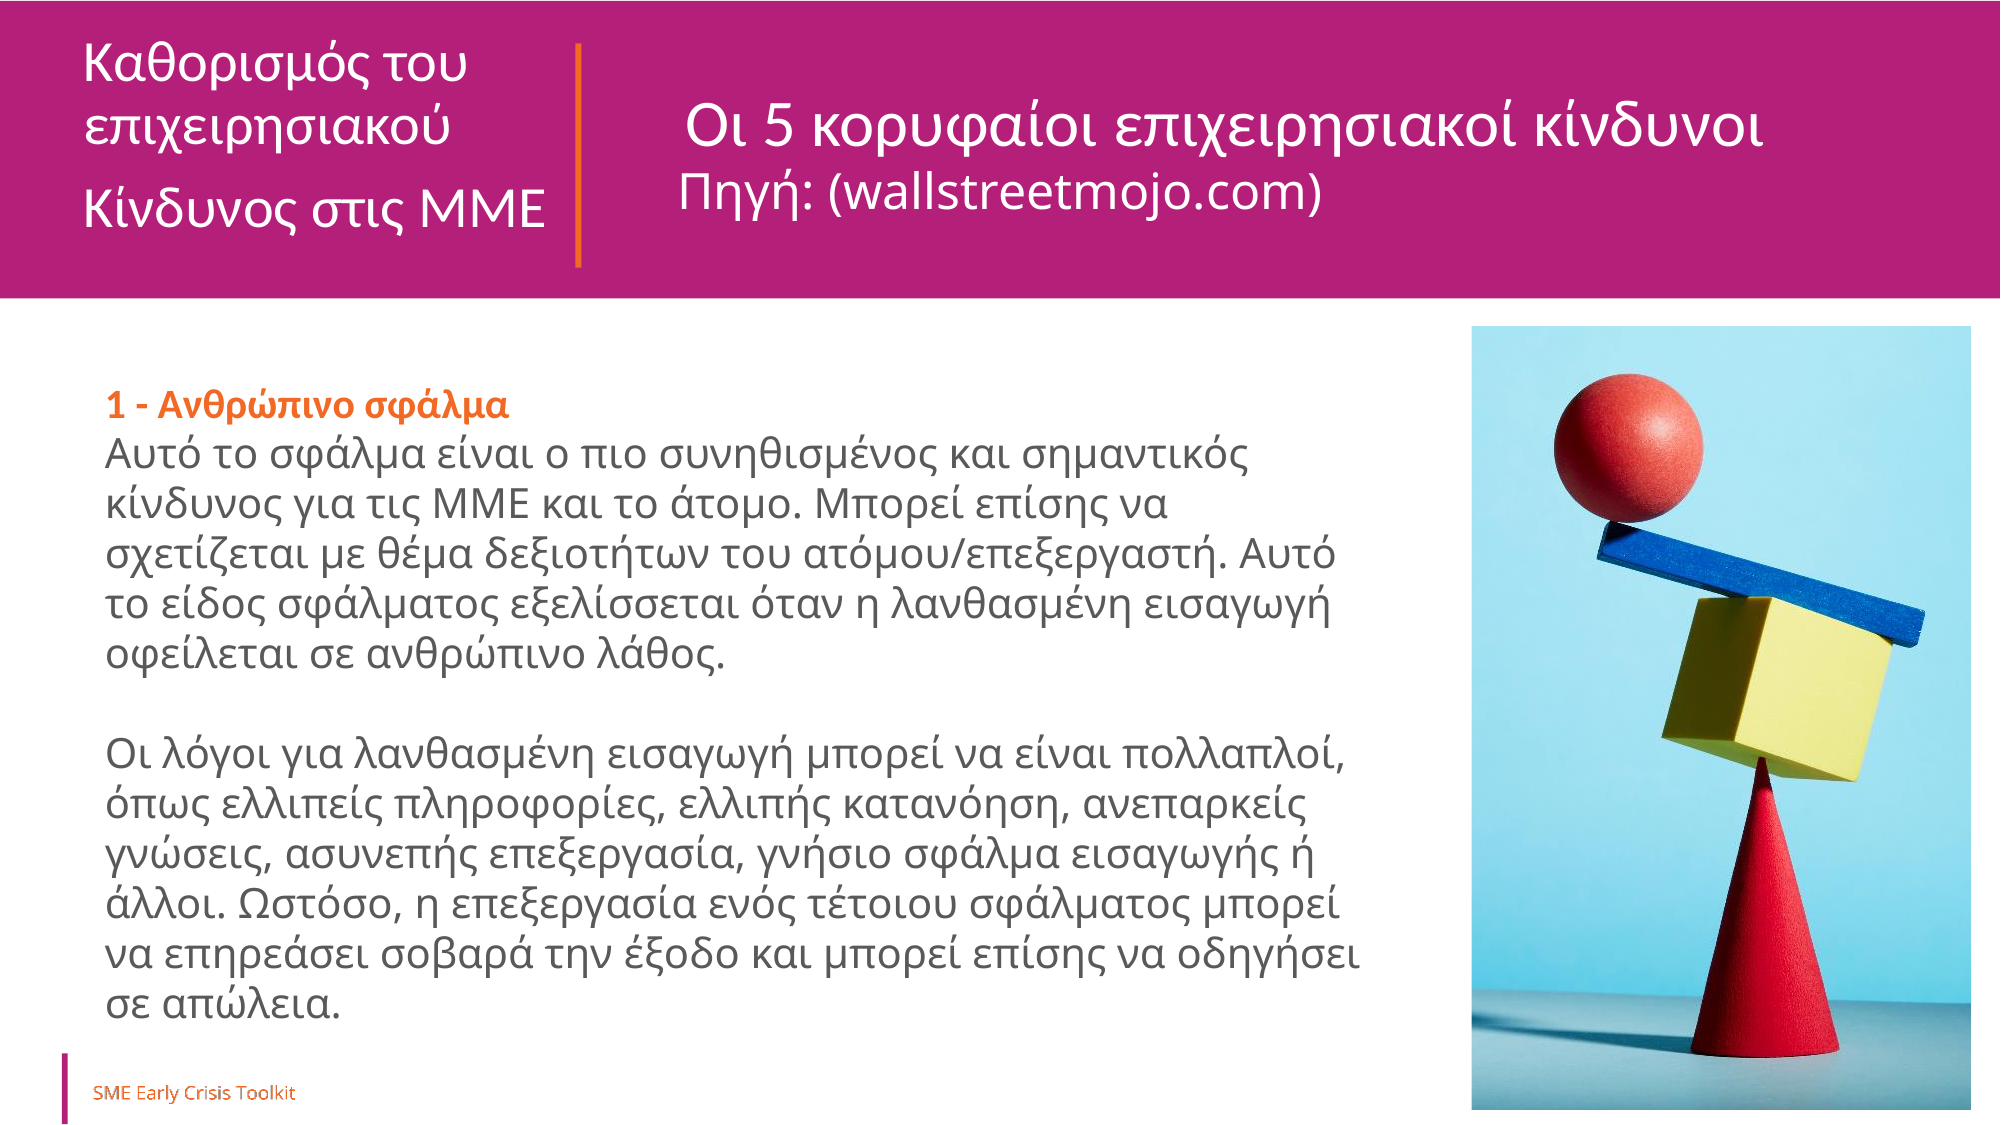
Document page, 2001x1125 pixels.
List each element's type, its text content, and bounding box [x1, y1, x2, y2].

text_box 1 - Ανθρώπινο σφάλμα Αυτό το σφάλμα είναι ο πιο συνηθισμένος και σημαντικός κίνδυνος για τις ΜΜΕ και το άτομο. Μπορεί επίσης να σχετίζεται με θέμα δεξιοτήτων του ατόμου/επεξεργαστή. Αυτό το είδος σφάλματος εξελίσσεται όταν η λανθασμένη εισαγωγή οφείλεται σε ανθρώπινο λάθος. Οι λόγοι για λανθασμένη εισαγωγή μπορεί να είναι πολλαπλοί, όπως ελλιπείς πληροφορίες, ελλιπής κατανόηση, ανεπαρκείς γνώσεις, ασυνεπής επεξεργασία, γνήσιο σφάλμα εισαγωγής ή άλλοι. Ωστόσο, η επεξεργασία ενός τέτοιου σφάλματος μπορεί να επηρεάσει σοβαρά την έξοδο και μπορεί επίσης να οδηγήσει σε απώλεια. [104, 316, 1384, 1048]
text_box Οι 5 κορυφαίοι επιχειρησιακοί κίνδυνοι Πηγή: (wallstreetmojo.com) [0, 0, 2000, 299]
picture [1471, 326, 1971, 1110]
text_box [574, 42, 582, 269]
picture [83, 1080, 295, 1104]
text_box Καθορισμός του επιχειρησιακού Κίνδυνος στις ΜΜΕ [68, 23, 650, 391]
